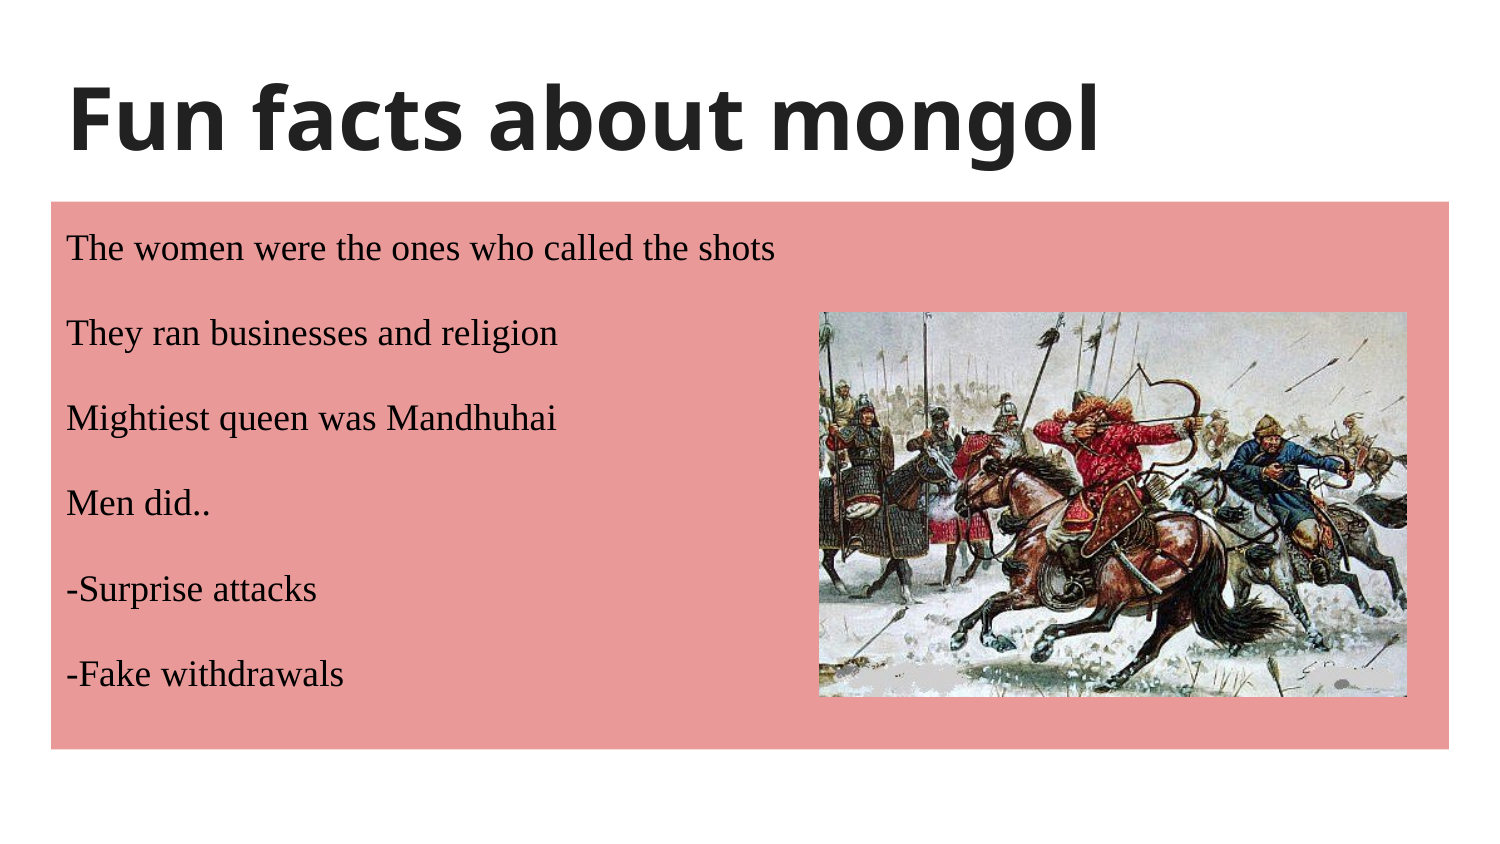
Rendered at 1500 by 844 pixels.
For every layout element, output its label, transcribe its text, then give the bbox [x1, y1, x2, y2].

picture [819, 312, 1407, 697]
list The women were the ones who called the shots They ran businesses and religion Mightiest queen was Mandhuhai Men did.. -Surprise attacks -Fake withdrawals [51, 201, 1449, 750]
title Fun facts about mongol [51, 48, 1449, 180]
